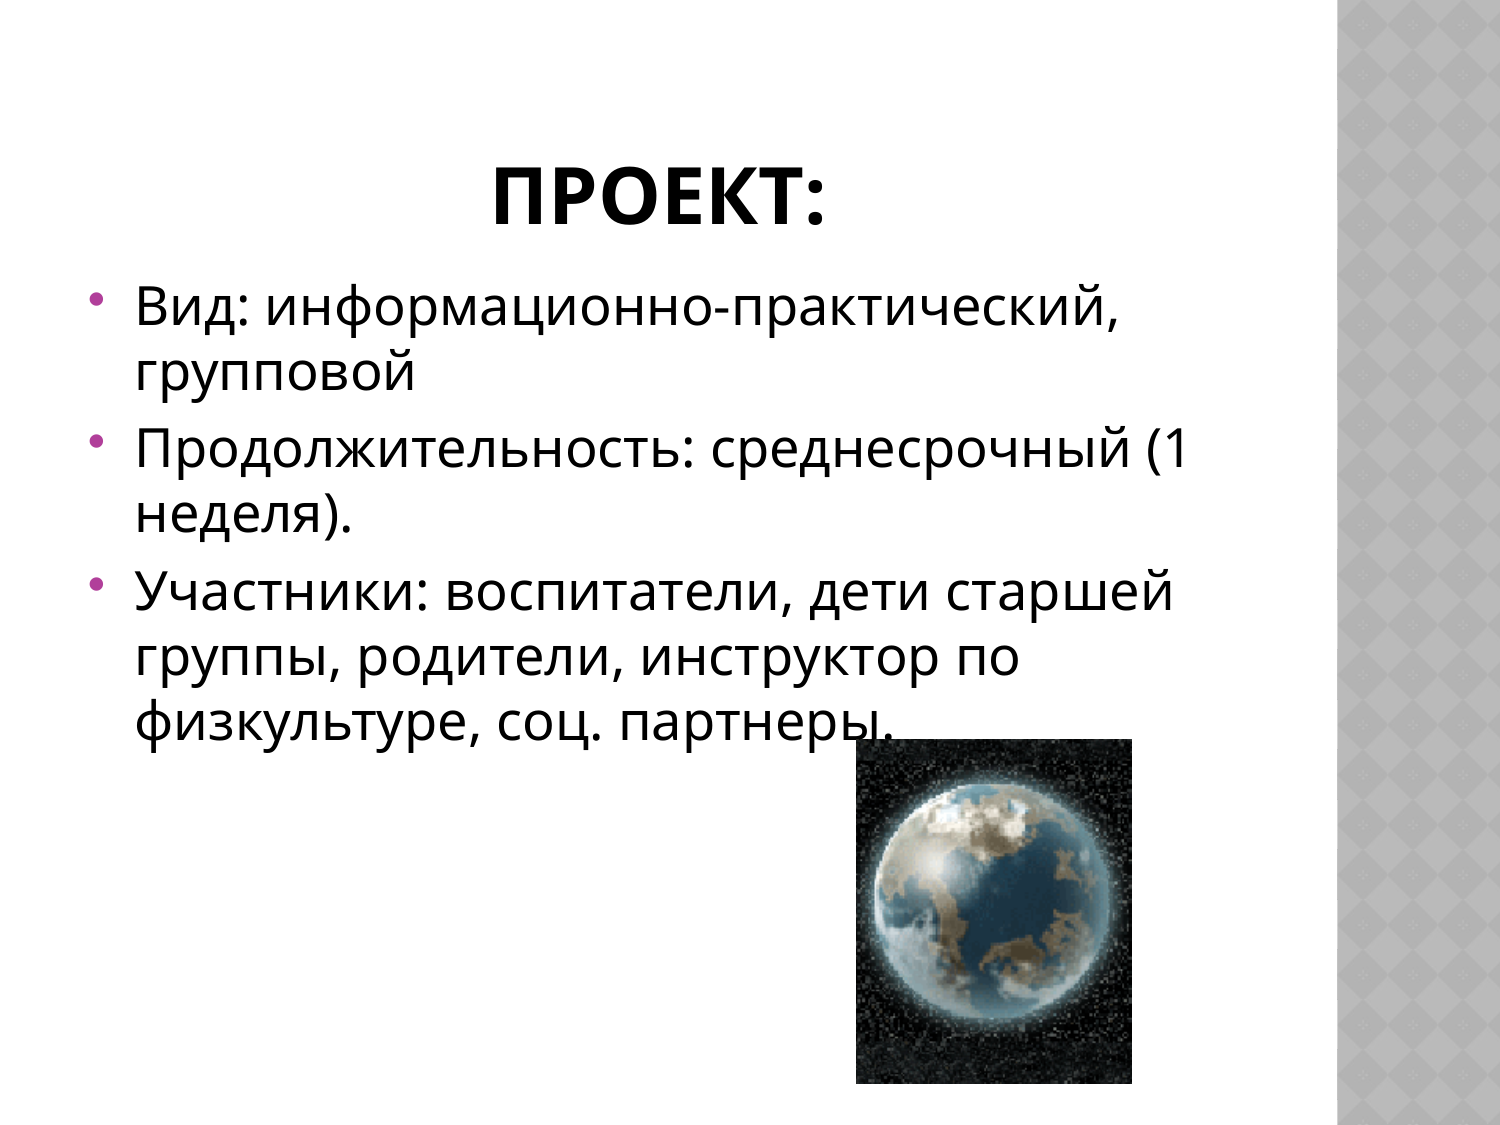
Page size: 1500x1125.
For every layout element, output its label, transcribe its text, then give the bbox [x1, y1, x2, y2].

title Проект: [75, 52, 1263, 240]
list Вид: информационно-практический, групповой Продолжительность: среднесрочный (1 неделя). Участники: воспитатели, дети старшей группы, родители, инструктор по физкультуре, соц. партнеры. [75, 264, 1263, 1059]
picture [855, 739, 1132, 1084]
